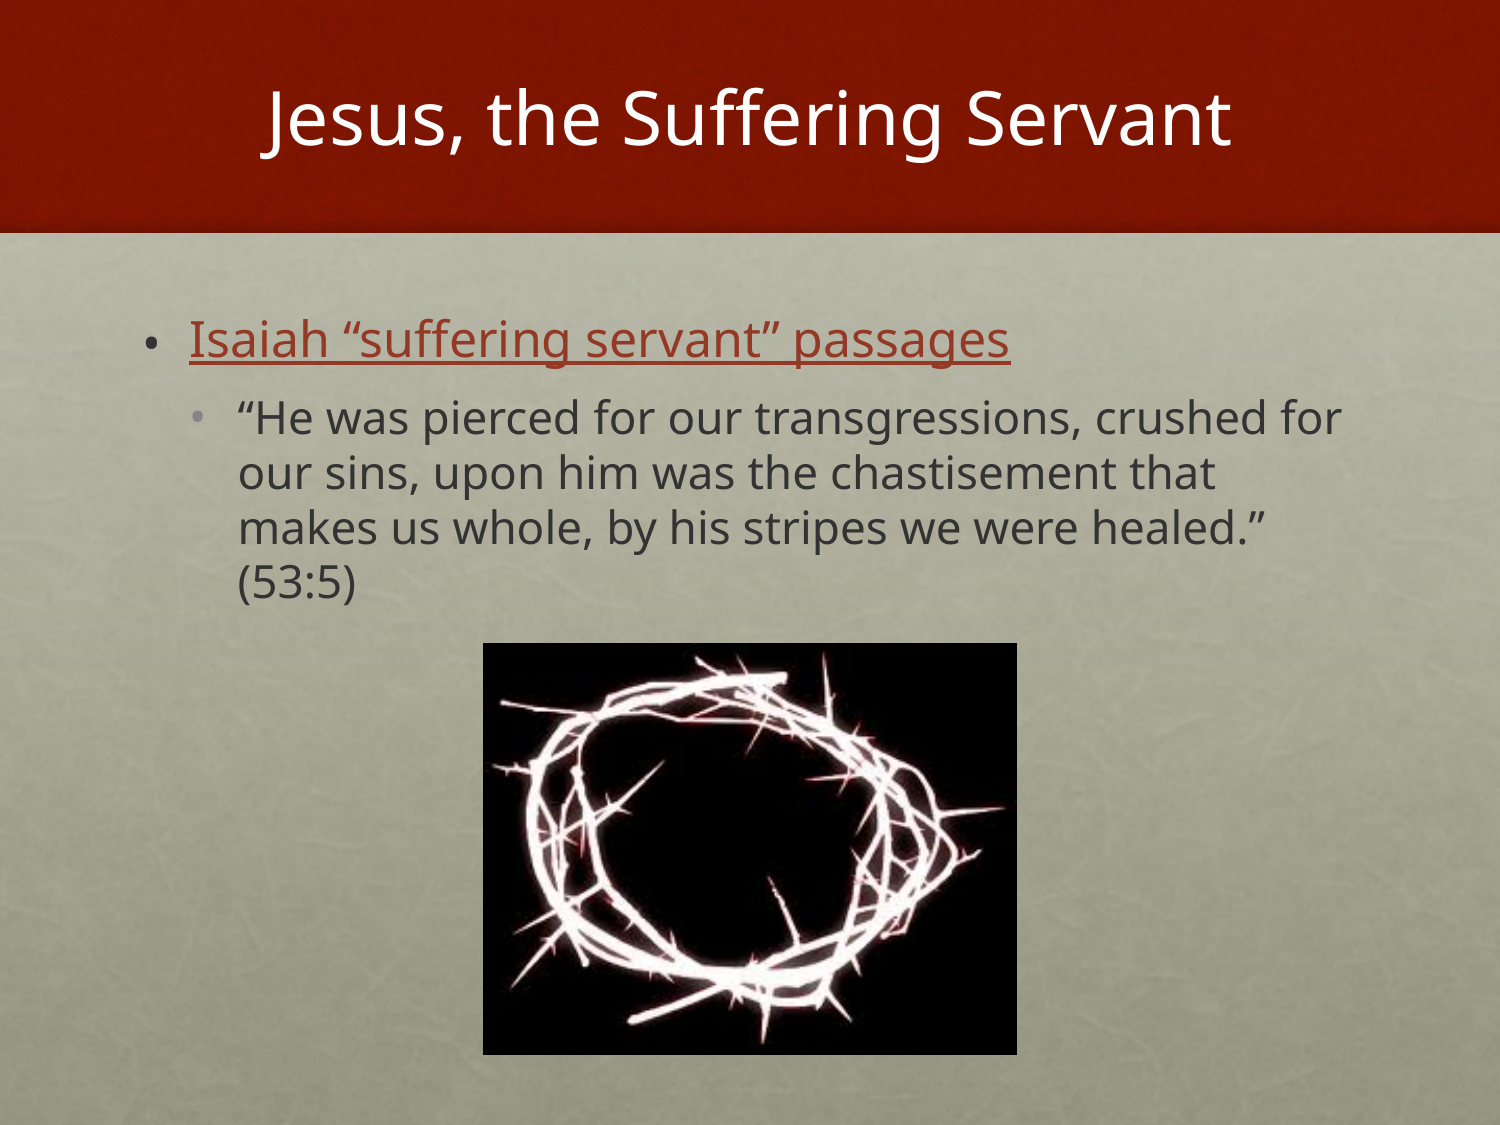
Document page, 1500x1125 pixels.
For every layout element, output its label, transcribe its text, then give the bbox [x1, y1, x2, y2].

title Jesus, the Suffering Servant [127, 10, 1372, 221]
picture [0, 214, 1500, 1125]
list Isaiah “suffering servant” passages “He was pierced for our transgressions, crushed for our sins, upon him was the chastisement that makes us whole, by his stripes we were healed.” (53:5) [127, 299, 1372, 1005]
